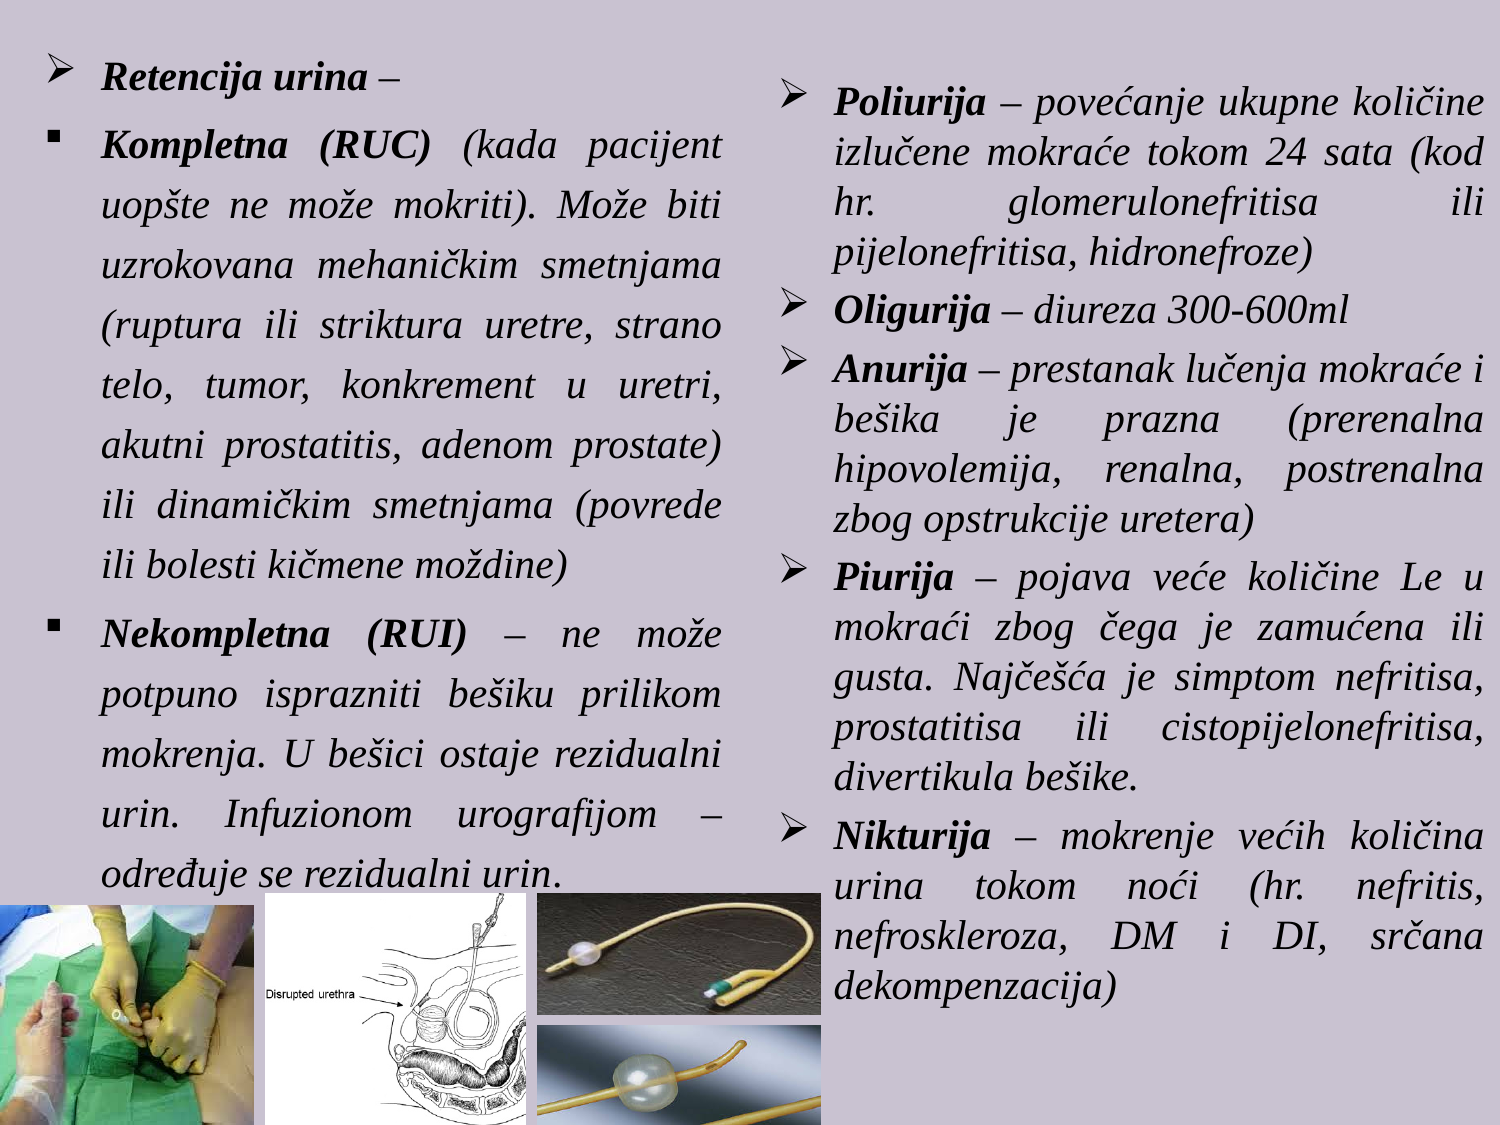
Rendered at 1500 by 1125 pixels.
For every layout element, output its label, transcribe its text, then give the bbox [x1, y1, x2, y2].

list Poliurija – povećanje ukupne količine izlučene mokraće tokom 24 sata (kod hr. glomerulonefritisa ili pijelonefritisa, hidronefroze) Oligurija – diureza 300-600ml Anurija – prestanak lučenja mokraće i bešika je prazna (prerenalna hipovolemija, renalna, postrenalna zbog opstrukcije uretera) Piurija – pojava veće količine Le u mokraći zbog čega je zamućena ili gusta. Najčešća je simptom nefritisa, prostatitisa ili cistopijelonefritisa, divertikula bešike. Nikturija – mokrenje većih količina urina tokom noći (hr. nefritis, nefroskleroza, DM i DI, srčana dekompenzacija) . [762, 66, 1500, 1125]
picture [537, 892, 822, 1015]
picture [0, 904, 255, 1125]
picture [537, 1025, 822, 1125]
list Retencija urina – Kompletna (RUC) (kada pacijent uopšte ne može mokriti). Može biti uzrokovana mehaničkim smetnjama (ruptura ili striktura uretre, strano telo, tumor, konkrement u uretri, akutni prostatitis, adenom prostate) ili dinamičkim smetnjama (povrede ili bolesti kičmene moždine) Nekompletna (RUI) – ne može potpuno isprazniti bešiku prilikom mokrenja. U bešici ostaje rezidualni urin. Infuzionom urografijom – određuje se rezidualni urin. [29, 30, 738, 1083]
picture [265, 892, 526, 1125]
